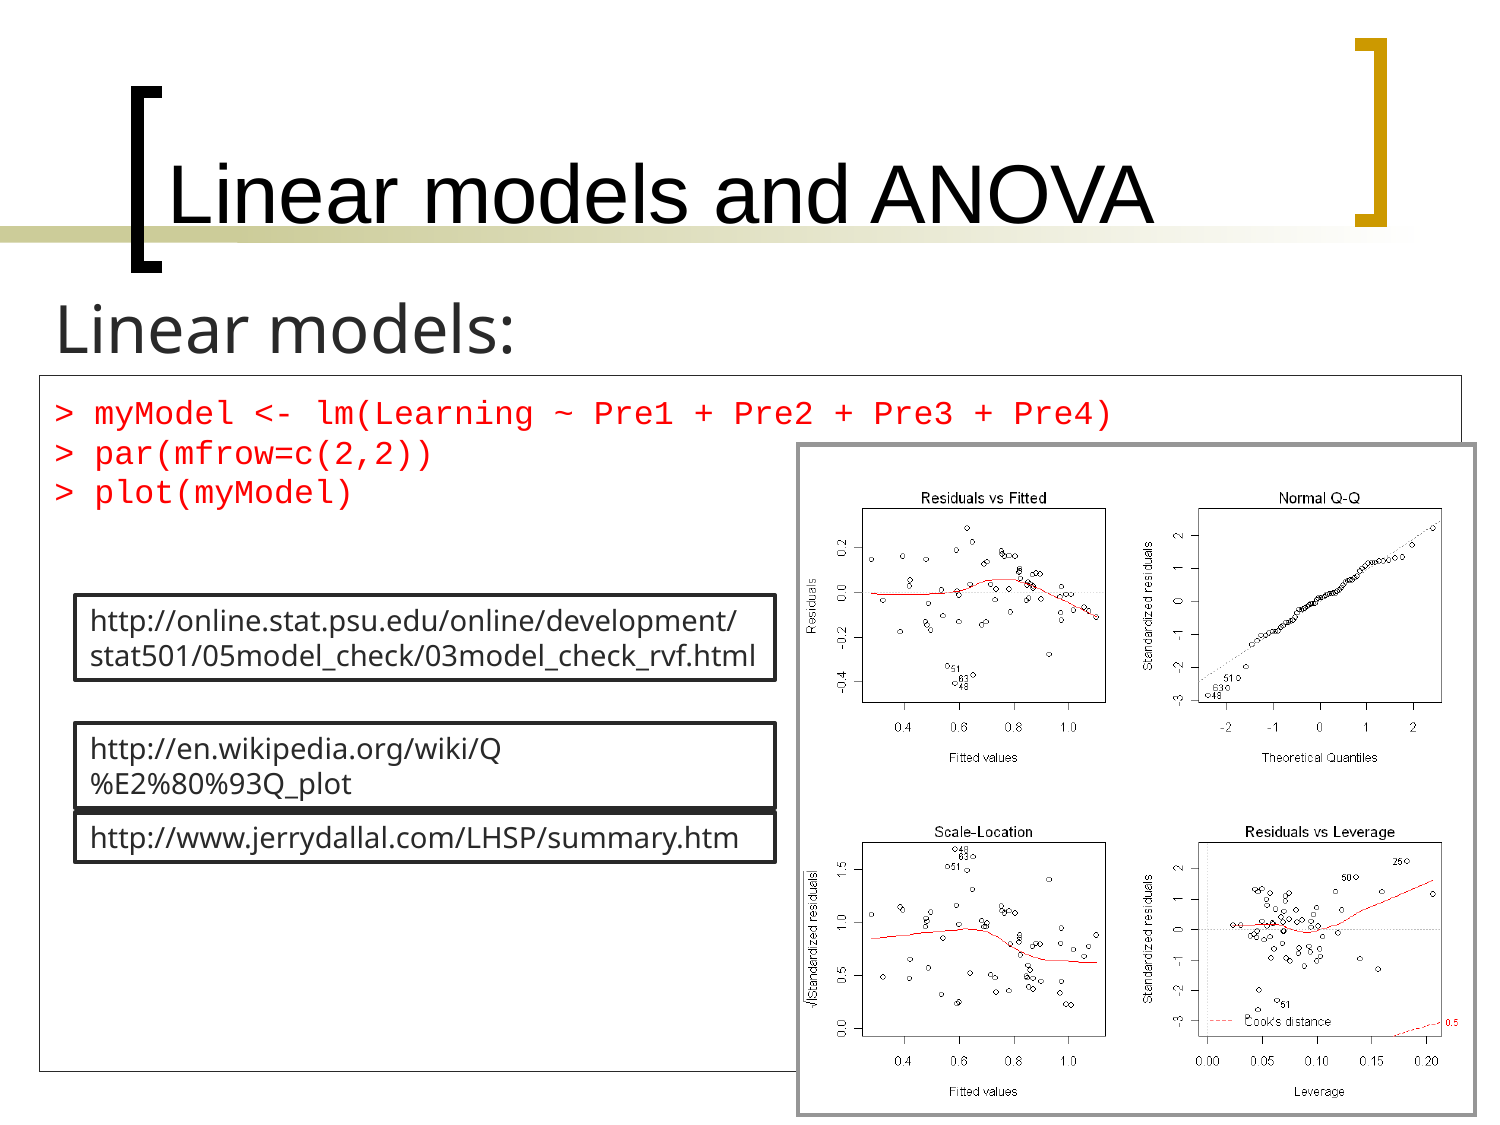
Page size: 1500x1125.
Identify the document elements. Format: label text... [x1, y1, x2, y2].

text_box http://en.wikipedia.org/wiki/Q%E2%80%93Q_plot [73, 721, 777, 810]
text_box http://online.stat.psu.edu/online/development/stat501/05model_check/03model_check_rvf.html [73, 593, 777, 682]
picture [799, 446, 1474, 1113]
text_box http://www.jerrydallal.com/LHSP/summary.htm [73, 810, 777, 864]
text_box > myModel <- lm(Learning ~ Pre1 + Pre2 + Pre3 + Pre4) > par(mfrow=c(2,2)) > plot(myModel) [39, 375, 1462, 1072]
text_box Linear models: [39, 279, 1463, 375]
title Linear models and ANOVA [152, 15, 1328, 248]
